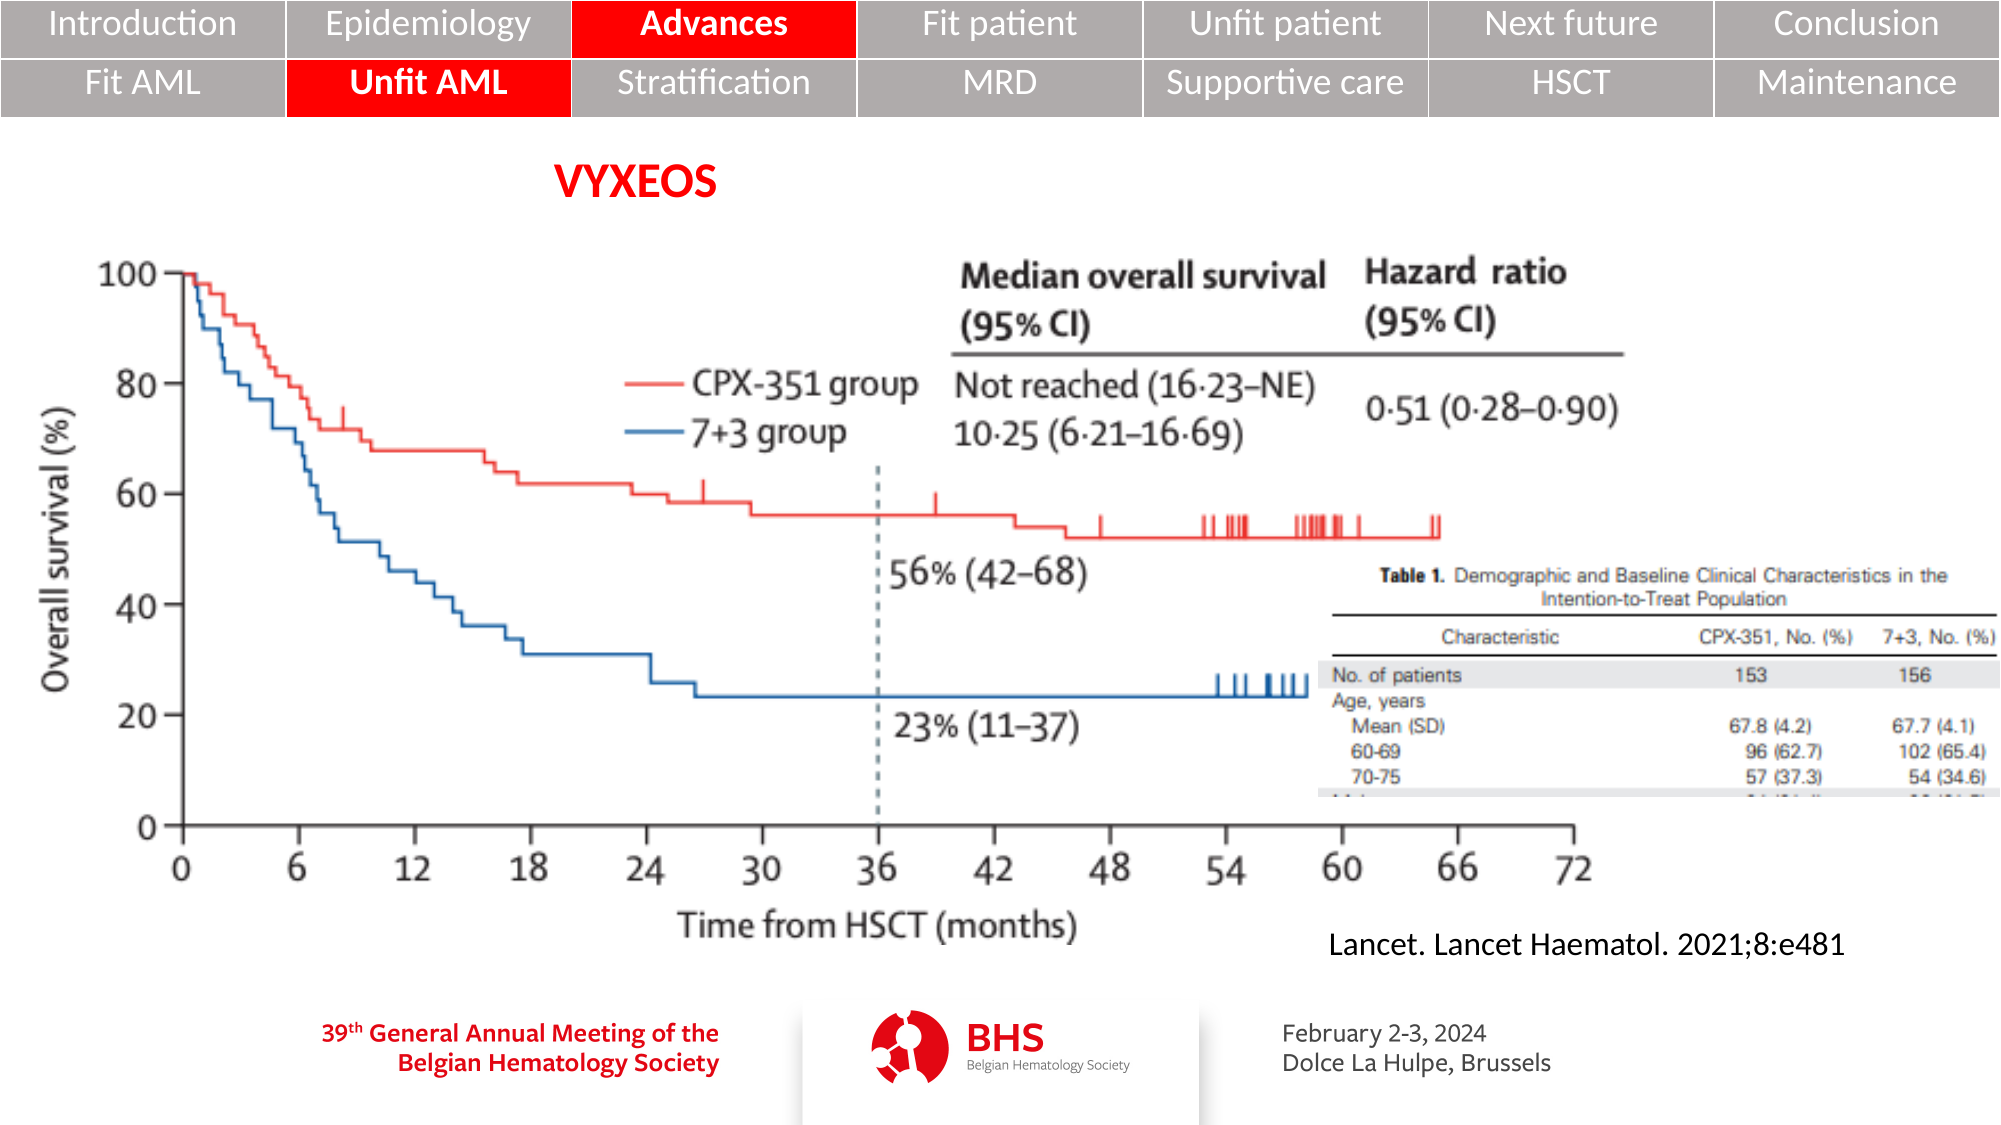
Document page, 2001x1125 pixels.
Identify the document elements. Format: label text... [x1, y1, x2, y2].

table_header Conclusion [1715, 1, 1999, 58]
table_header HSCT [1429, 60, 1713, 117]
table_header Maintenance [1715, 60, 1999, 117]
table_header Fit patient [858, 1, 1142, 58]
table_header Unfit AML [287, 60, 571, 117]
table_header Fit AML [1, 60, 285, 117]
table_header Unfit patient [1144, 1, 1428, 58]
text_box Lancet. Lancet Haematol. 2021;8:e481 [1314, 914, 1862, 970]
table_header MRD [858, 60, 1142, 117]
table_header Supportive care [1144, 60, 1428, 117]
text_box VYXEOS [539, 140, 1000, 216]
table_header Stratification [572, 60, 856, 117]
table_header Next future [1429, 1, 1713, 58]
table_header Epidemiology [287, 1, 571, 58]
table_header Introduction [1, 1, 285, 58]
table_header Advances [572, 1, 856, 58]
picture [0, 0, 2001, 1125]
